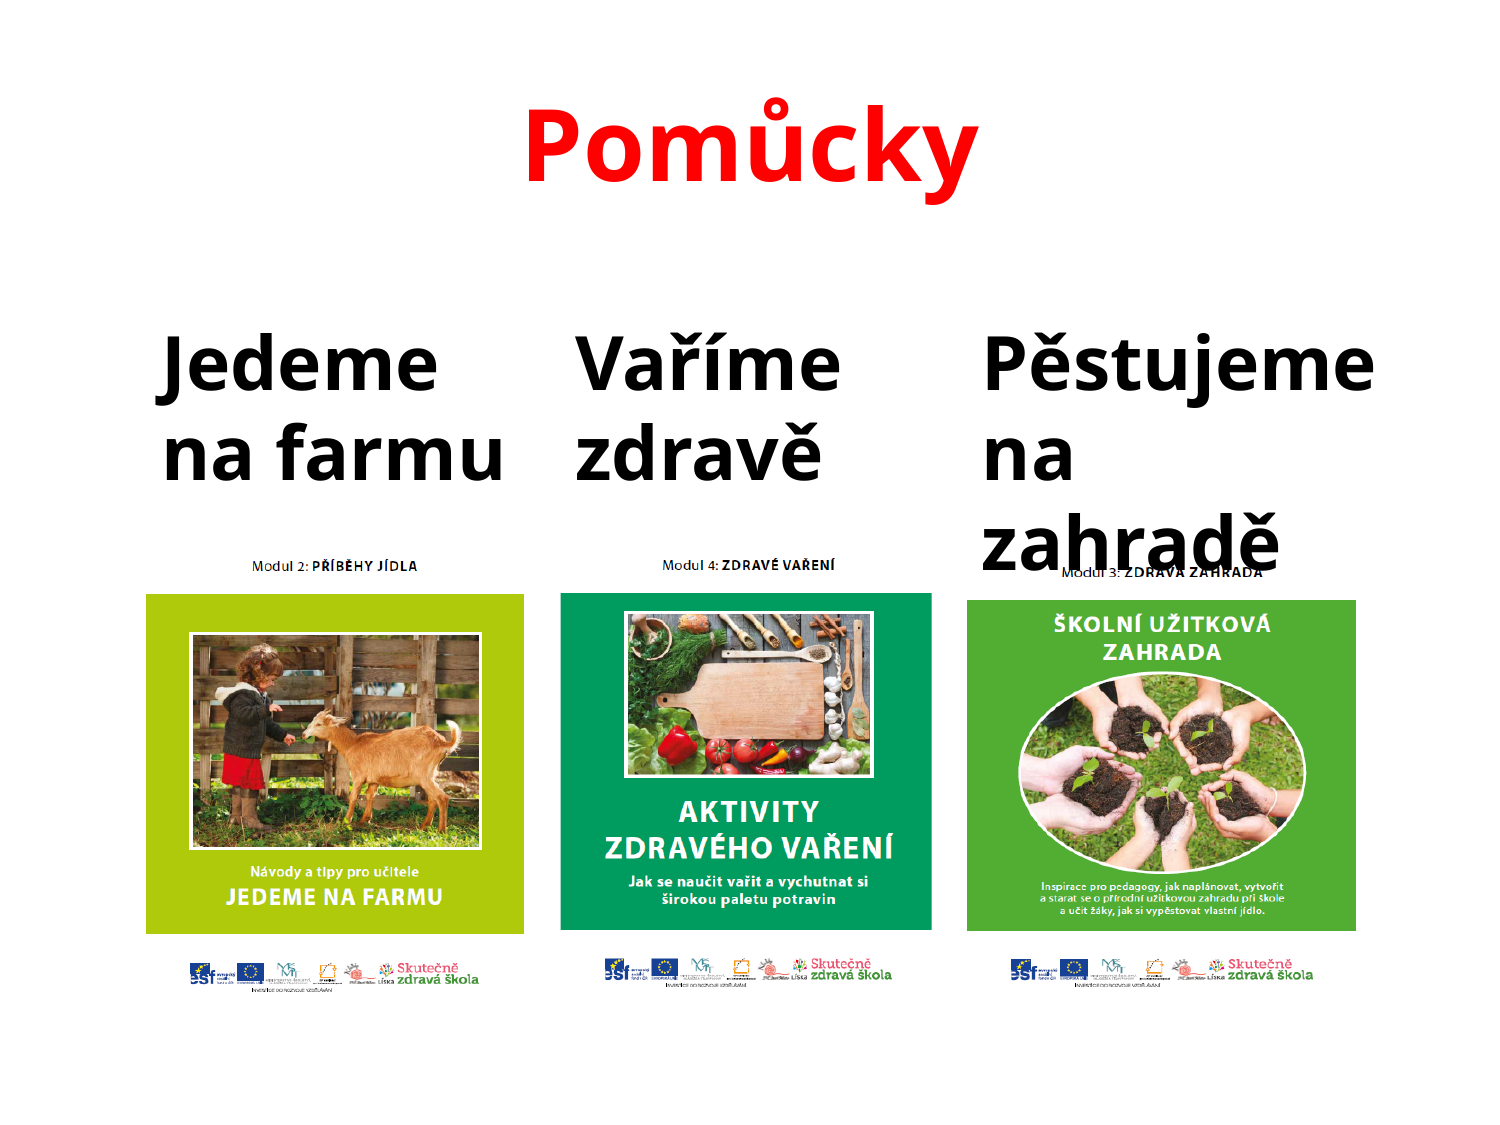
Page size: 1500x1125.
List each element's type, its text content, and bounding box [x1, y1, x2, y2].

picture [966, 552, 1357, 991]
picture [560, 552, 932, 991]
picture [146, 552, 524, 1001]
text_box Jedeme na farmu [146, 308, 524, 503]
text_box Vaříme zdravě [560, 308, 932, 503]
text_box Pěstujeme na zahradě [967, 308, 1404, 593]
text_box Pomůcky [0, 74, 1500, 210]
